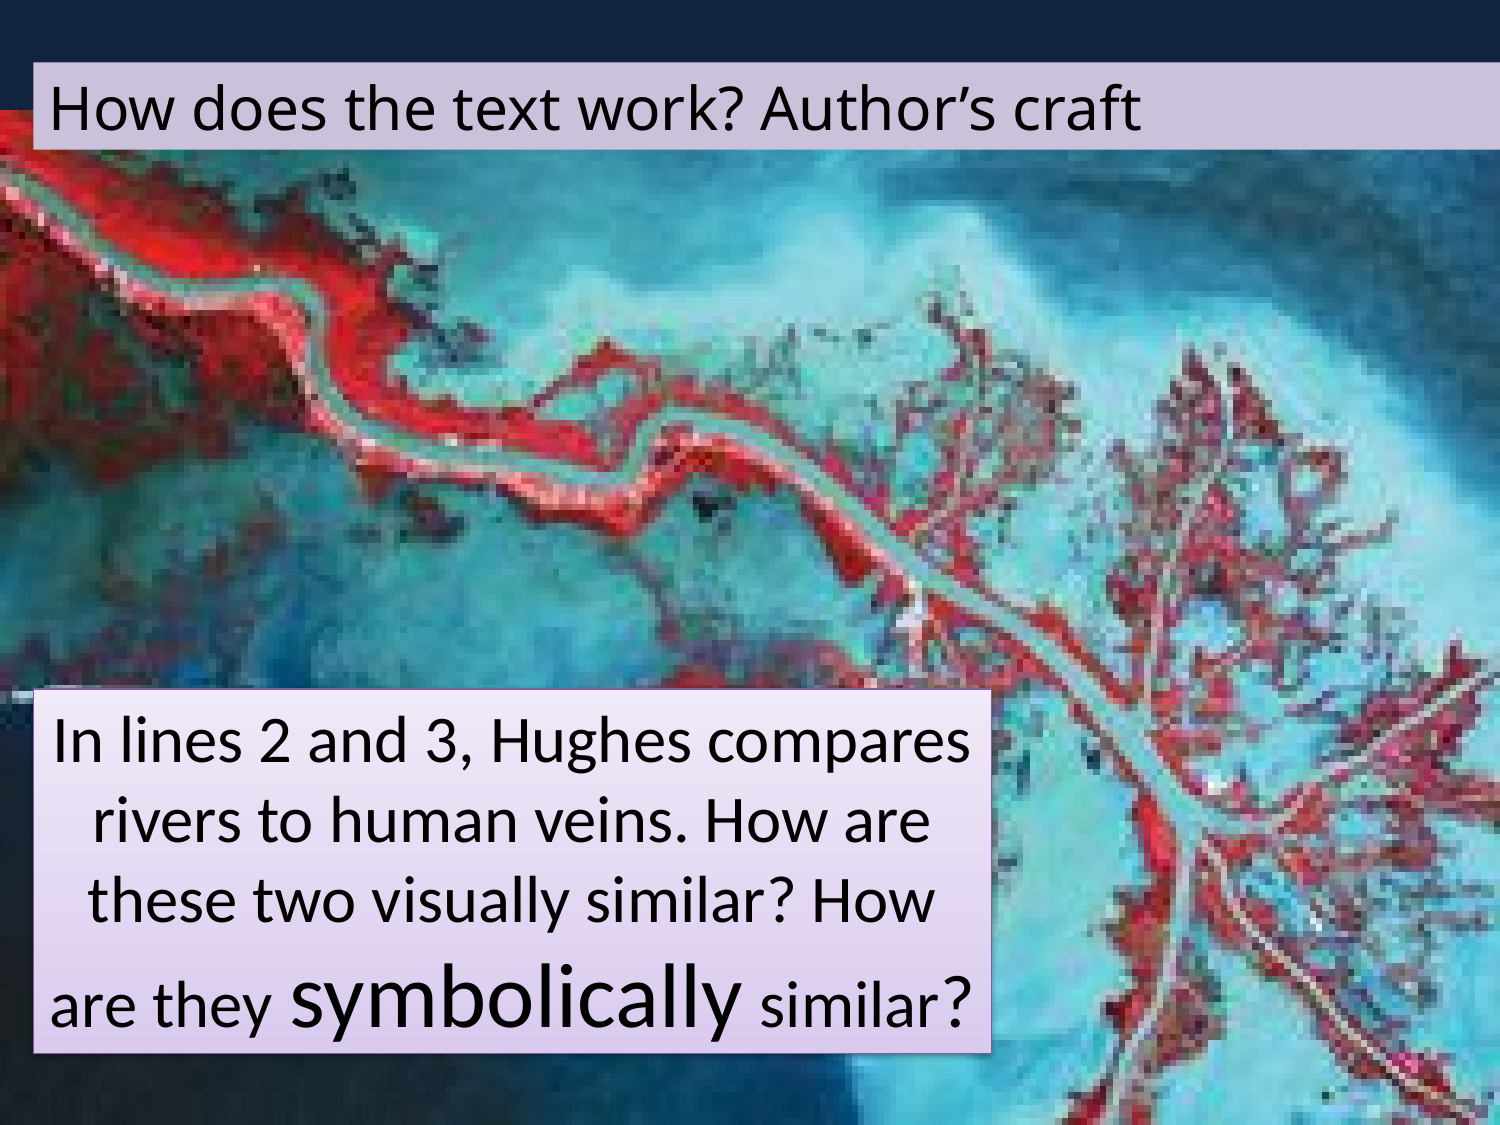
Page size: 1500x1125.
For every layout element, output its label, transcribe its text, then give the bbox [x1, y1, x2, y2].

text_box How does the text work? Author’s craft [33, 62, 1500, 109]
picture [0, 109, 1500, 1125]
